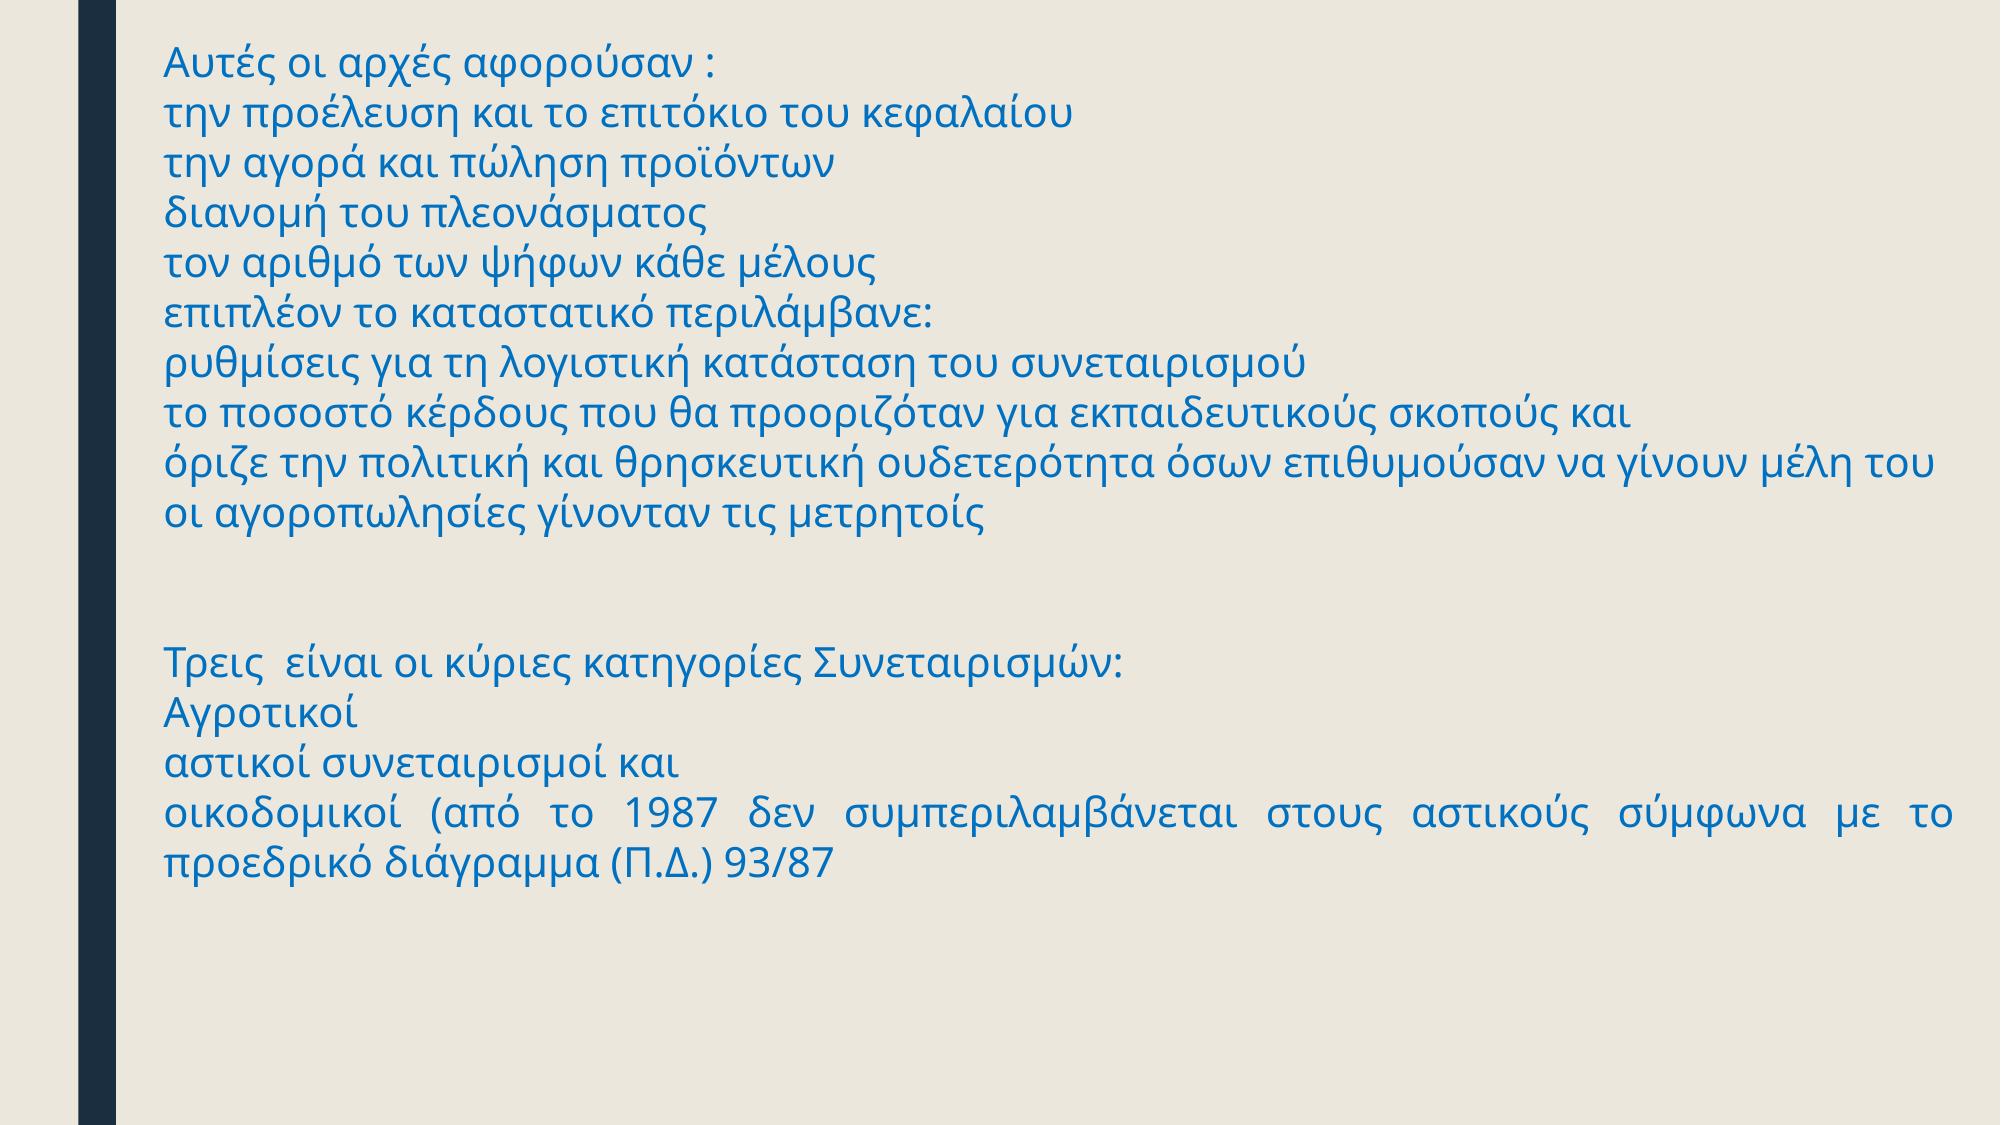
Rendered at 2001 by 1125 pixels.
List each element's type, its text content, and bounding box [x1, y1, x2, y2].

text_box Αυτές οι αρχές αφορούσαν : την προέλευση και το επιτόκιο του κεφαλαίου την αγορά και πώληση προϊόντων διανομή του πλεονάσματος τον αριθμό των ψήφων κάθε μέλους επιπλέον το καταστατικό περιλάμβανε: ρυθμίσεις για τη λογιστική κατάσταση του συνεταιρισμού το ποσοστό κέρδους που θα προοριζόταν για εκπαιδευτικούς σκοπούς και όριζε την πολιτική και θρησκευτική ουδετερότητα όσων επιθυμούσαν να γίνουν μέλη του οι αγοροπωλησίες γίνονταν τις μετρητοίς Τρεις είναι οι κύριες κατηγορίες Συνεταιρισμών: Αγροτικοί αστικοί συνεταιρισμοί και οικοδομικοί (από το 1987 δεν συμπεριλαμβάνεται στους αστικούς σύμφωνα με το προεδρικό διάγραμμα (Π.Δ.) 93/87 [148, 28, 1970, 939]
